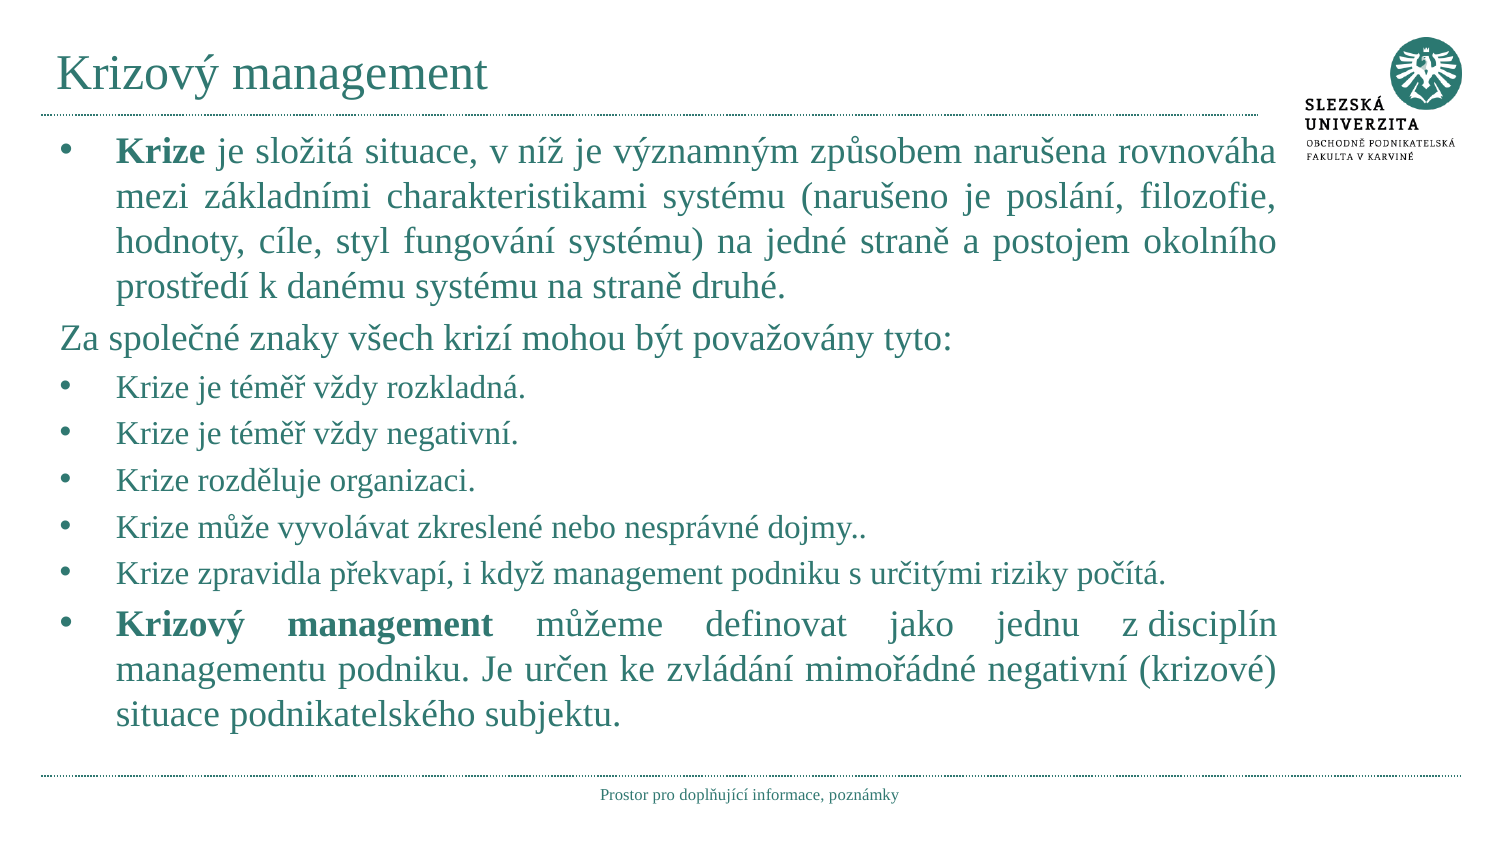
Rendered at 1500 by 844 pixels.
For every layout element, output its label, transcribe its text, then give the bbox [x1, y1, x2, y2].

text_box Prostor pro doplňující informace, poznámky [442, 776, 1058, 811]
picture [1305, 37, 1462, 160]
text_box Krize je složitá situace, v níž je významným způsobem narušena rovnováha mezi základními charakteristikami systému (narušeno je poslání, filozofie, hodnoty, cíle, styl fungování systému) na jedné straně a postojem okolního prostředí k danému systému na straně druhé. Za společné znaky všech krizí mohou být považovány tyto: Krize je téměř vždy rozkladná. Krize je téměř vždy negativní. Krize rozděluje organizaci. Krize může vyvolávat zkreslené nebo nesprávné dojmy.. Krize zpravidla překvapí, i když management podniku s určitými riziky počítá. Krizový management můžeme definovat jako jednu z disciplín managementu podniku. Je určen ke zvládání mimořádné negativní (krizové) situace podnikatelského subjektu. [44, 118, 1294, 627]
title Krizový management [41, 32, 999, 116]
